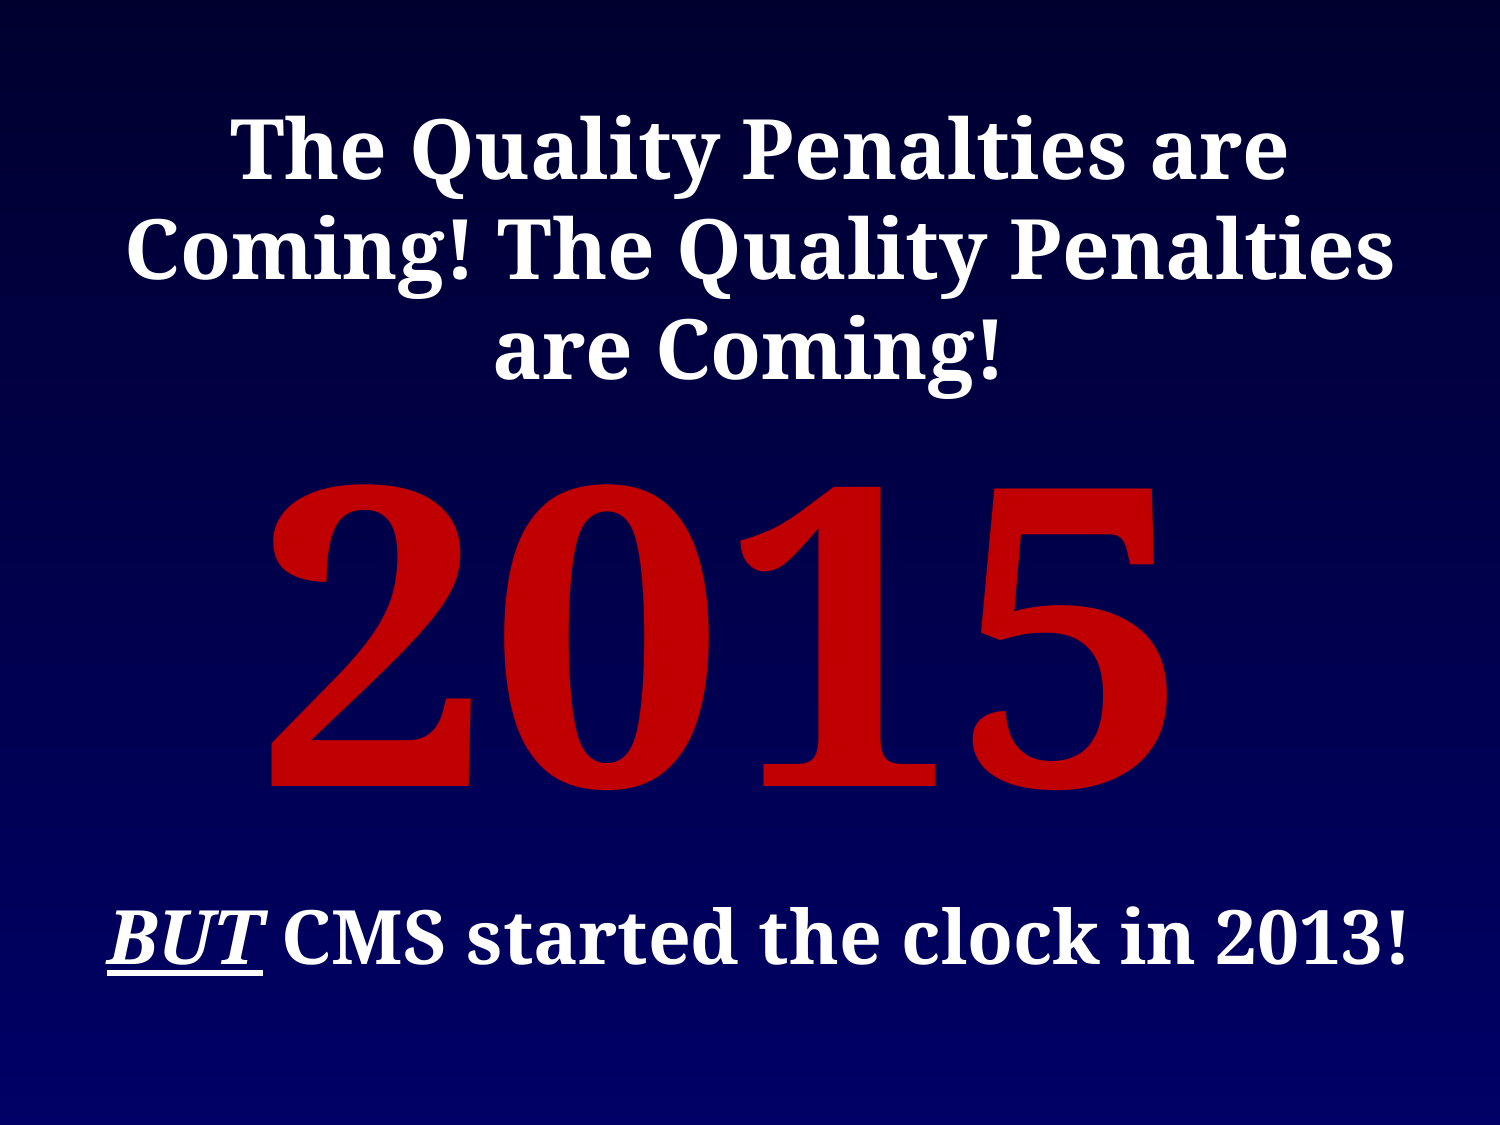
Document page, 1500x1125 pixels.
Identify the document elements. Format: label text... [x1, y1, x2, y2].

title The Quality Penalties are Coming! The Quality Penalties are Coming! [85, 99, 1436, 393]
text_box 2015 [242, 362, 1205, 878]
text_box BUT CMS started the clock in 2013! [92, 882, 1429, 988]
